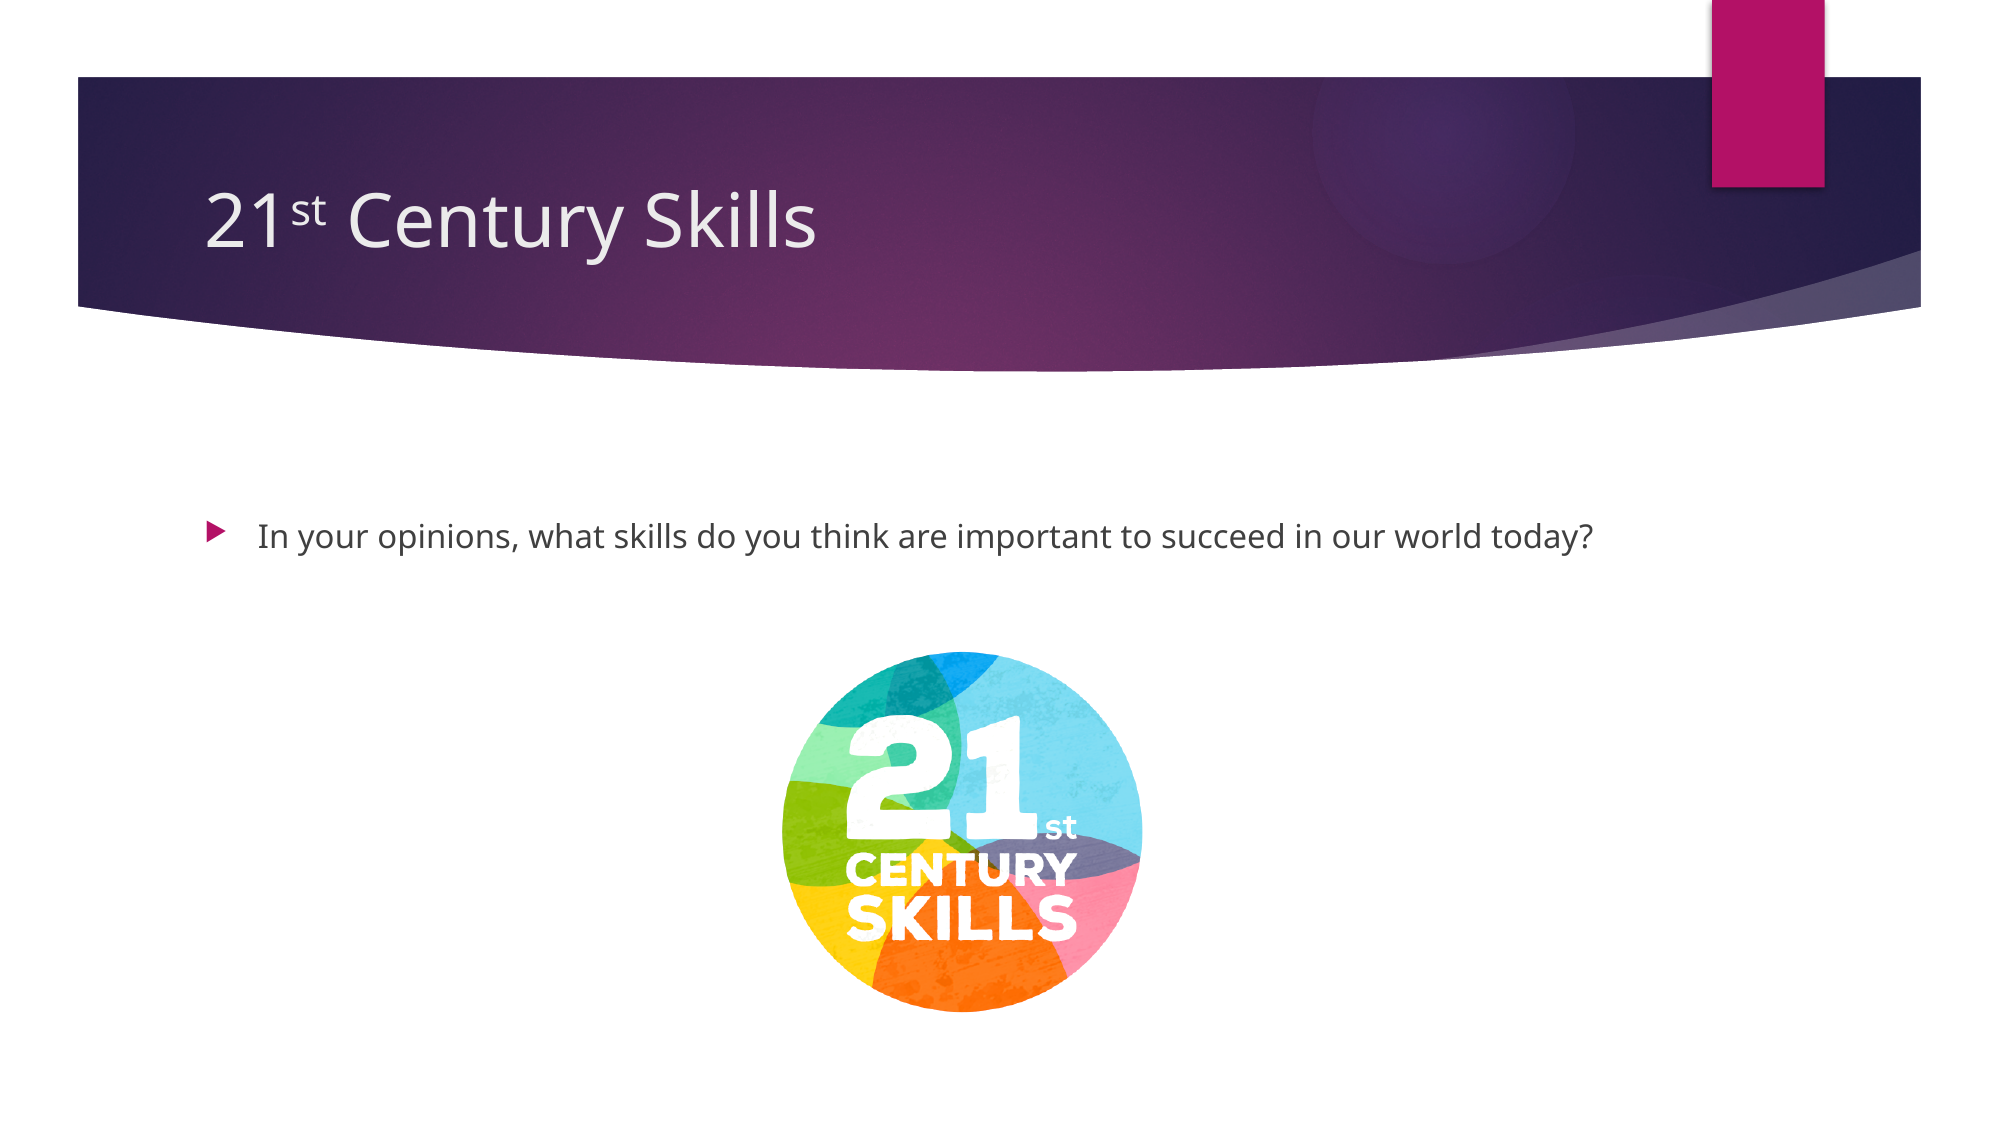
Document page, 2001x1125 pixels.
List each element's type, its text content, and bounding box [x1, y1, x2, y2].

picture [654, 601, 1269, 1063]
title 21st Century Skills [189, 159, 1627, 276]
list In your opinions, what skills do you think are important to succeed in our world today? [189, 508, 1627, 600]
